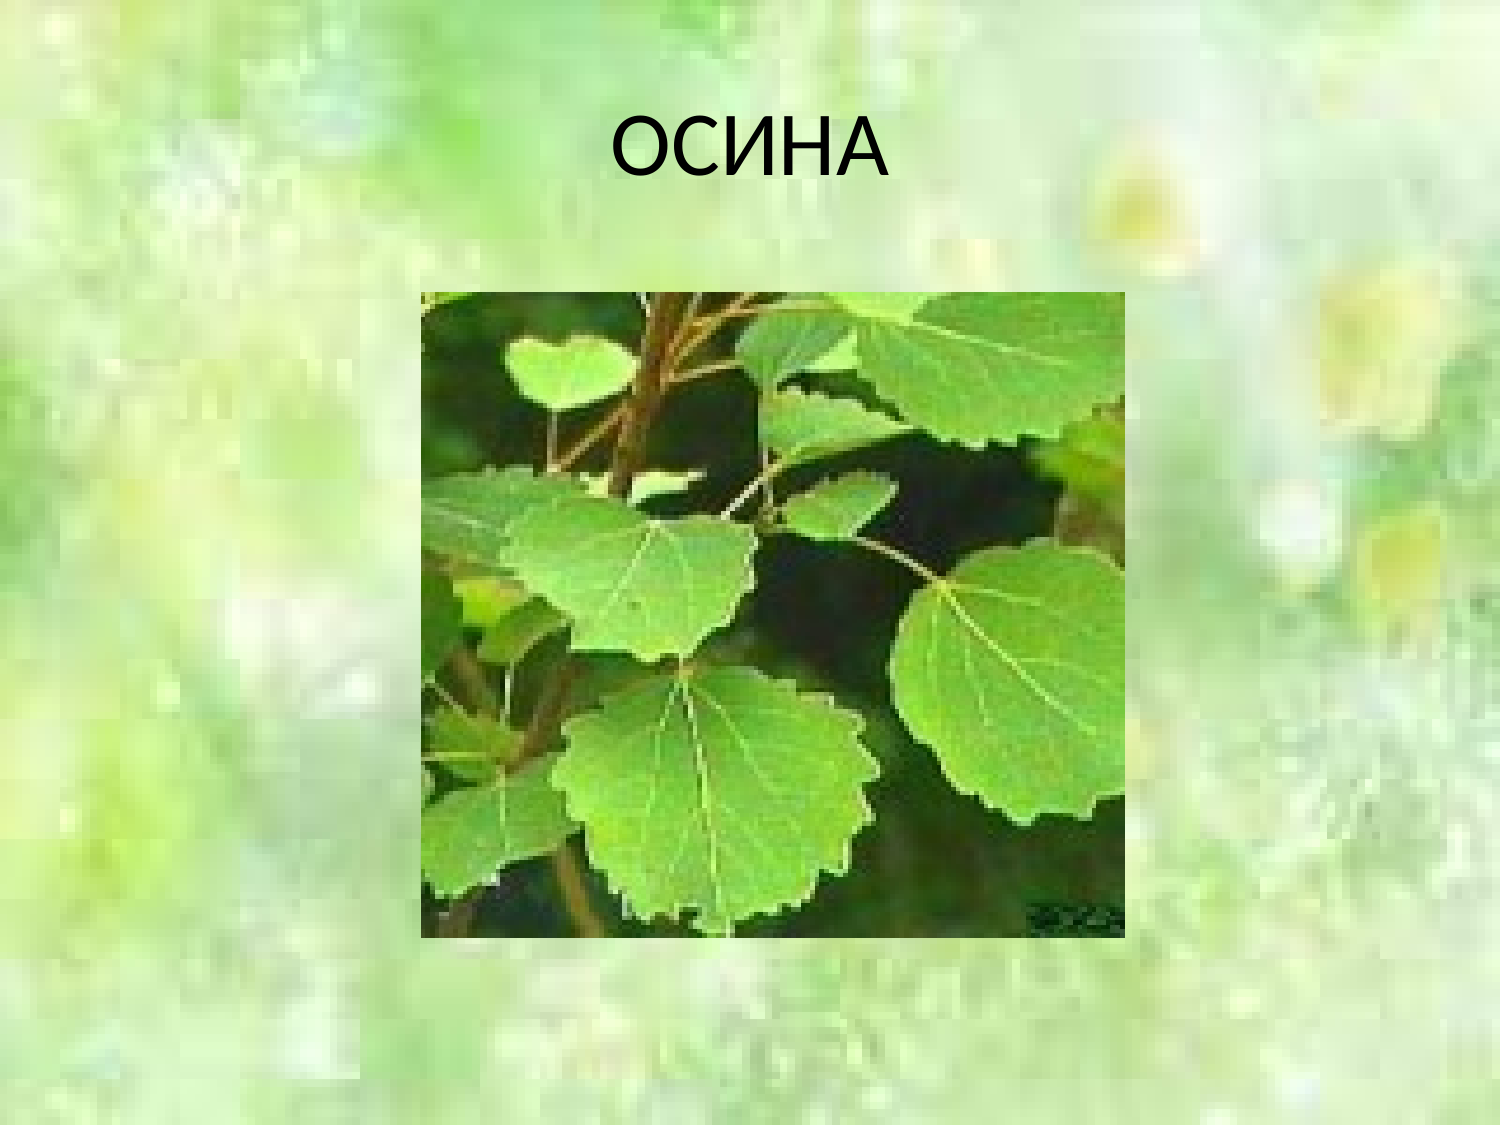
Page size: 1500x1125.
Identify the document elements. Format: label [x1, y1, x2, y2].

list [421, 292, 1126, 938]
picture [0, 0, 1500, 1125]
